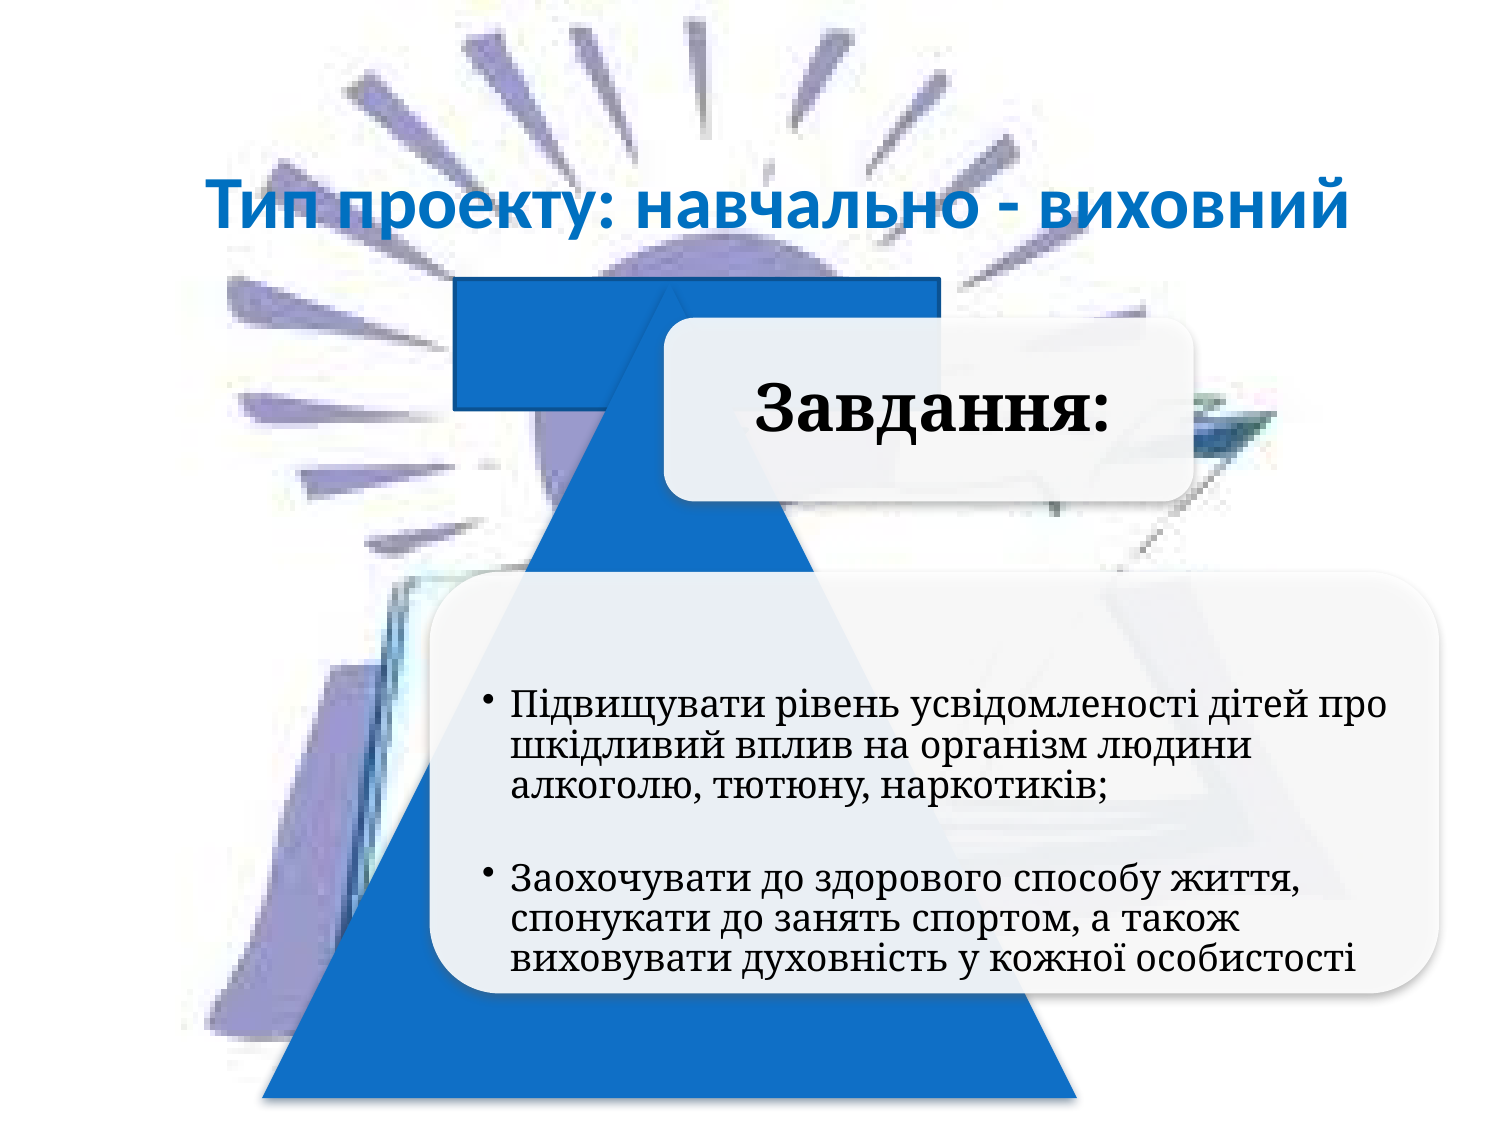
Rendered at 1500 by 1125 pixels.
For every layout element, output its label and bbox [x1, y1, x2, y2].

picture [0, 0, 1500, 1125]
list [206, 282, 1495, 1099]
